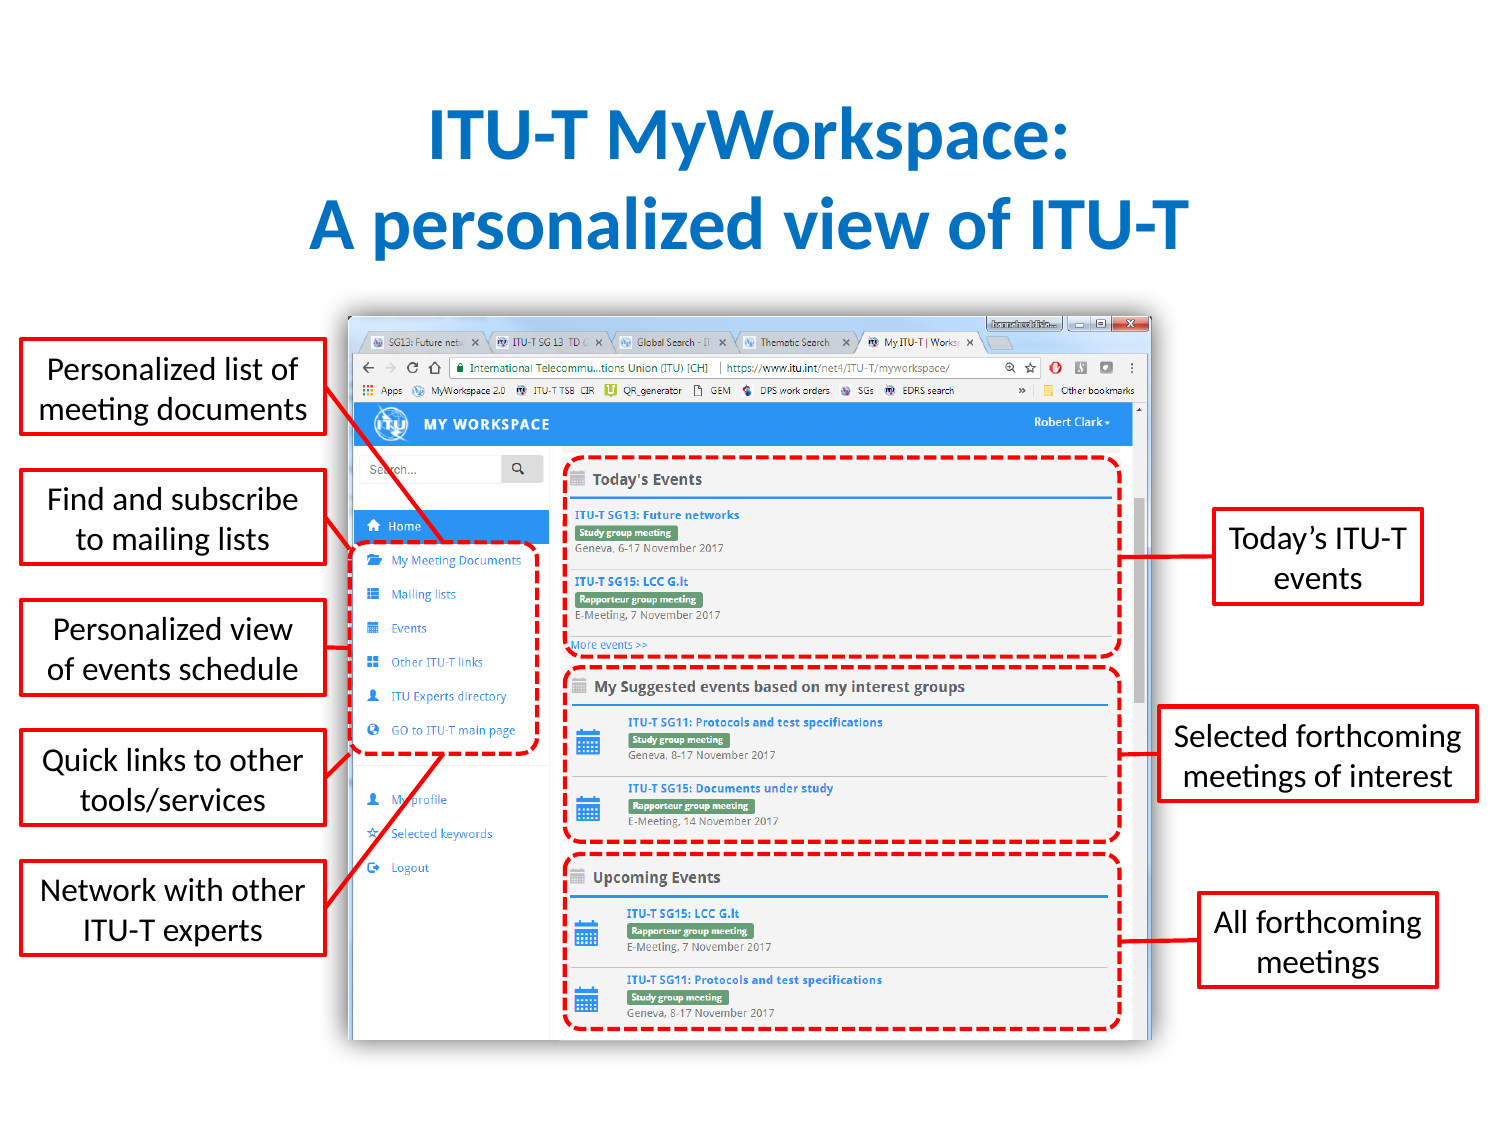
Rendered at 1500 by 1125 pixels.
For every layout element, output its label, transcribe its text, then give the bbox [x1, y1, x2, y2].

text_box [559, 660, 1480, 842]
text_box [20, 730, 350, 753]
text_box ITU-T MyWorkspace: A personalized view of ITU-T [13, 77, 1487, 209]
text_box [559, 453, 1424, 660]
picture [348, 316, 1152, 1040]
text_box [20, 753, 444, 957]
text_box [559, 852, 1439, 1030]
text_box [20, 339, 444, 543]
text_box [20, 600, 350, 696]
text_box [20, 469, 350, 566]
